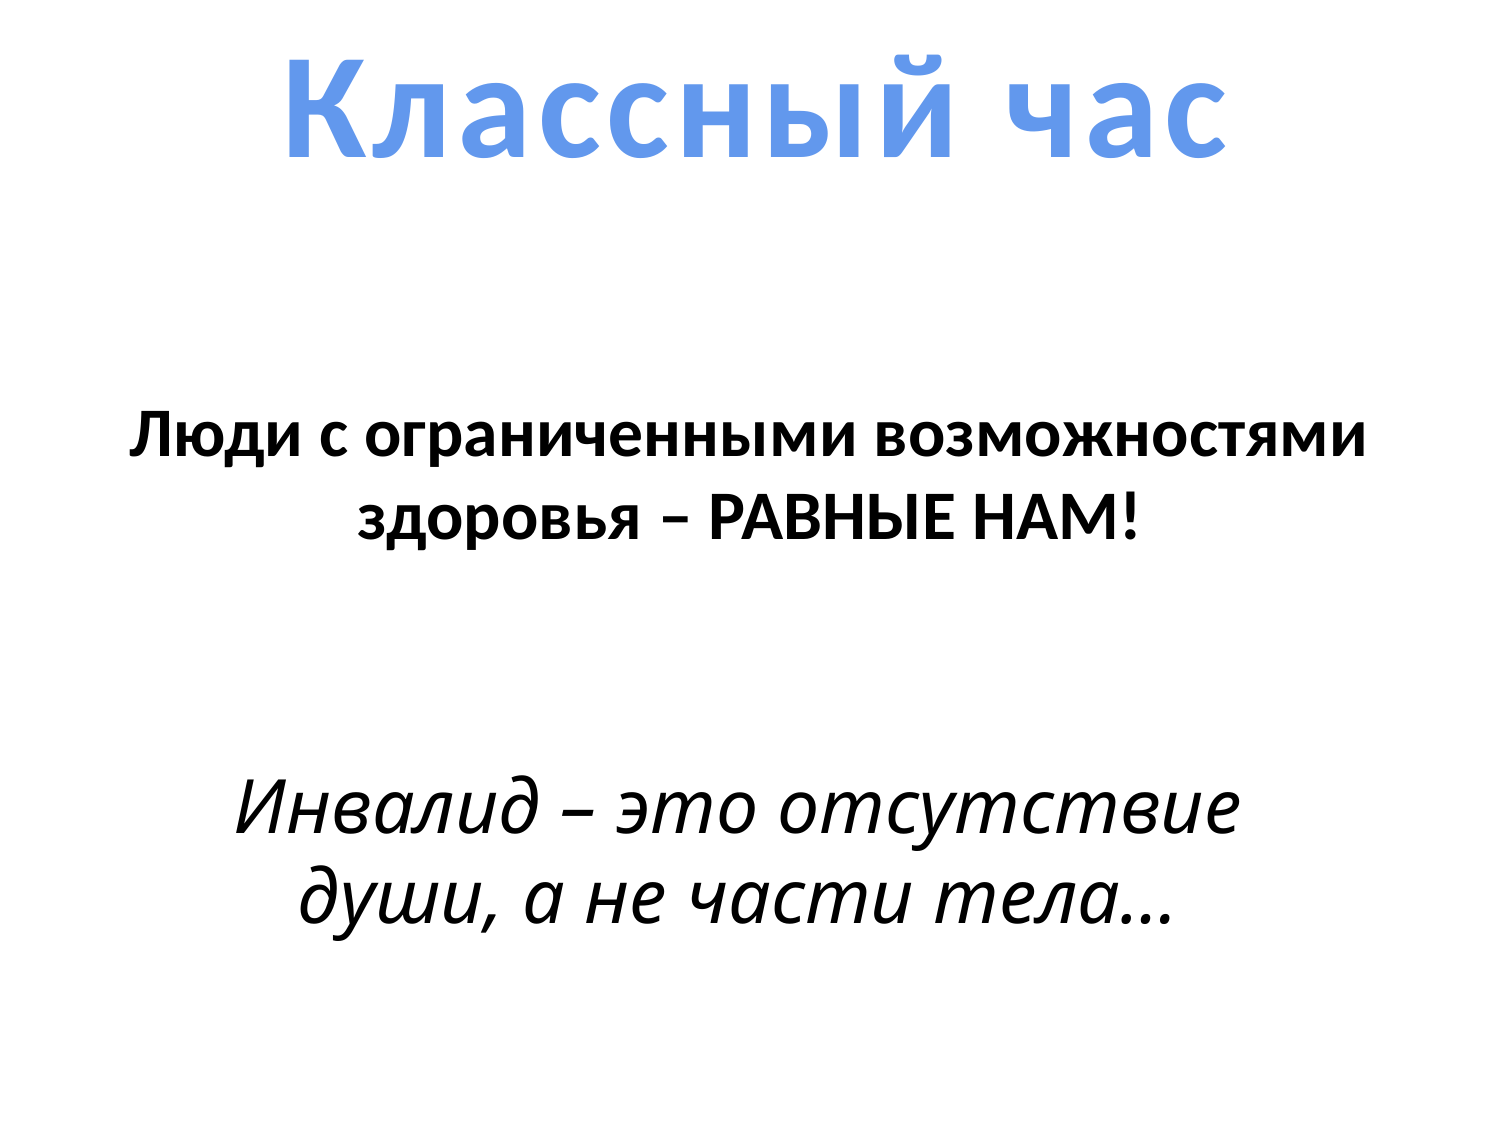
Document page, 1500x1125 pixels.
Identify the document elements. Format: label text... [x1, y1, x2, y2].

text_box Инвалид – это отсутствие души, а не части тела… [218, 751, 1258, 947]
title Люди с ограниченными возможностями здоровья – РАВНЫЕ НАМ! [112, 349, 1388, 591]
text_box Классный час [171, 0, 1341, 195]
